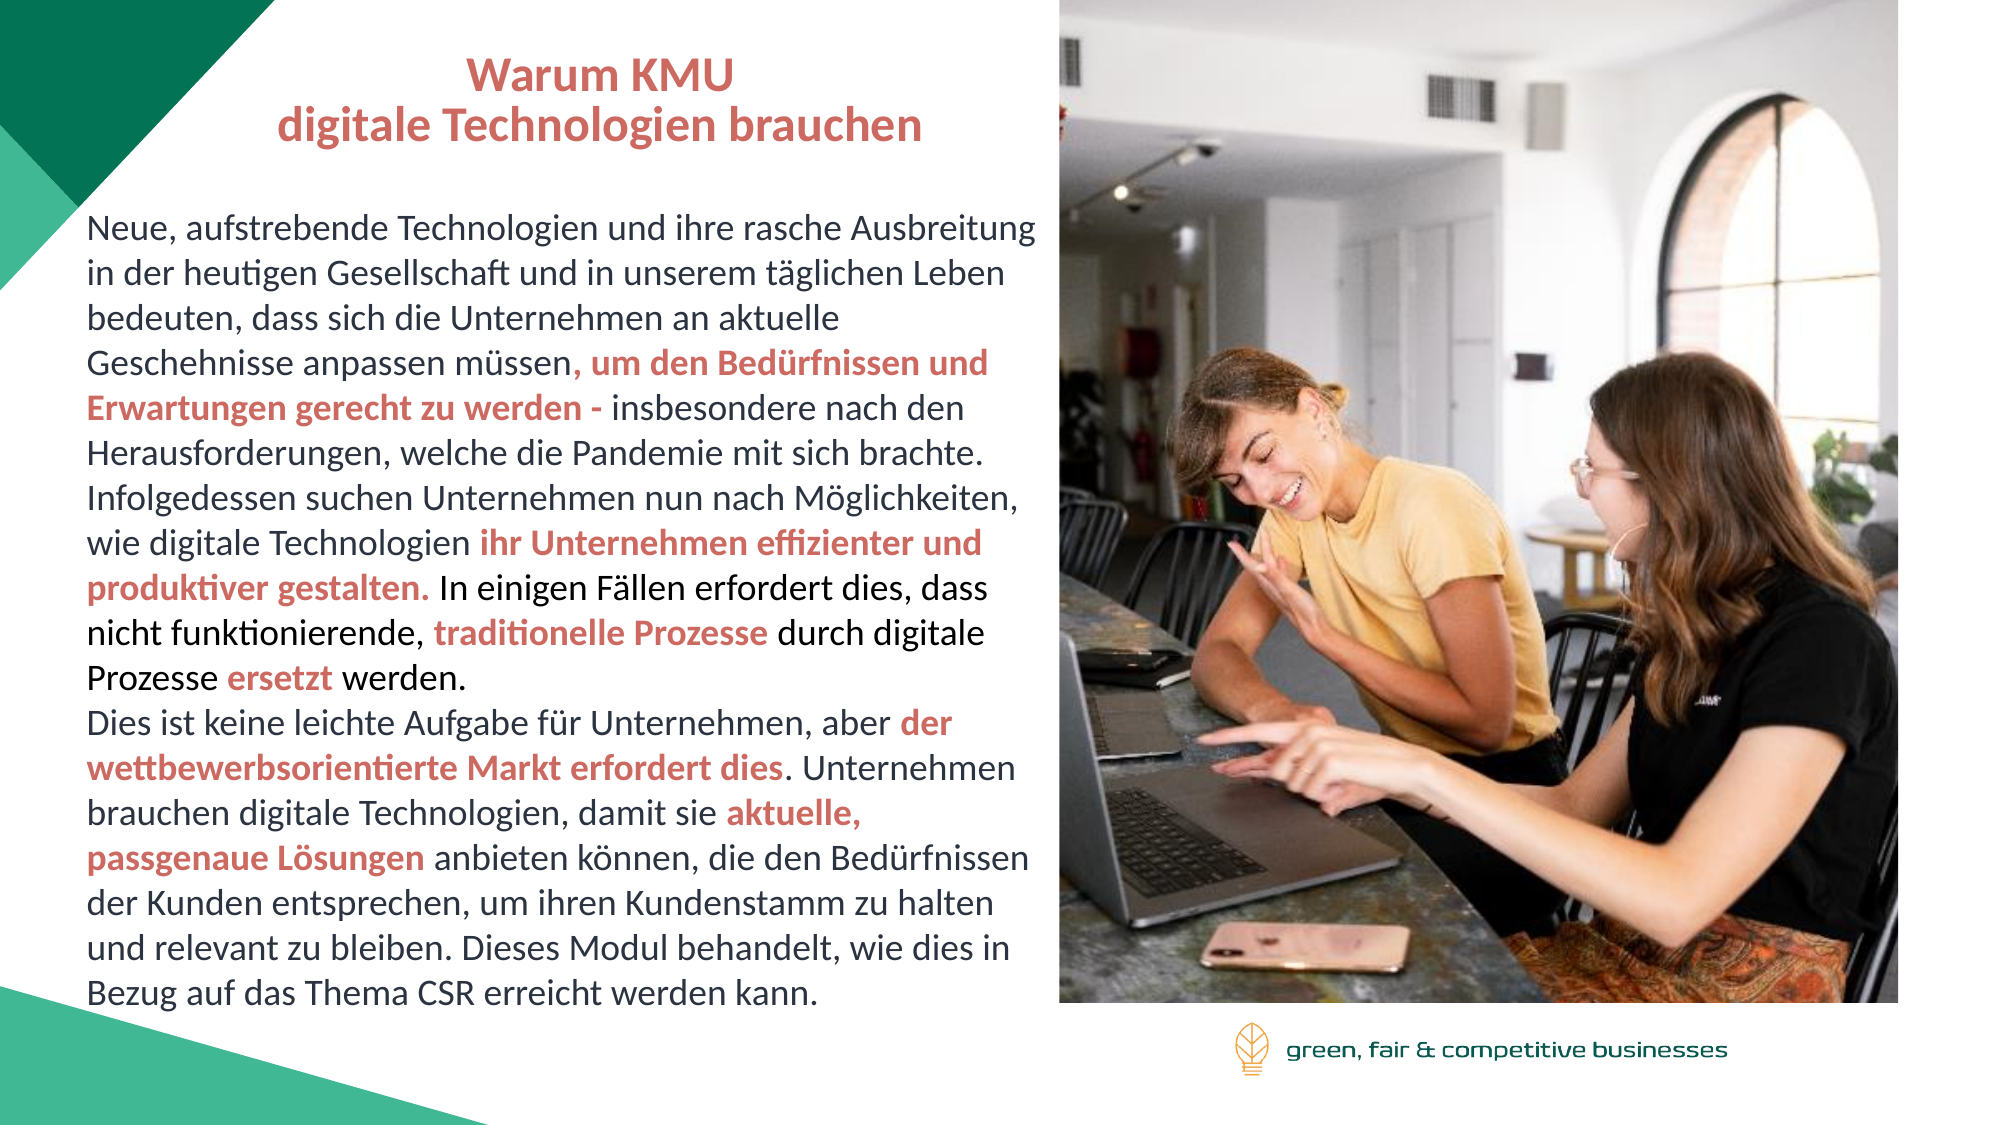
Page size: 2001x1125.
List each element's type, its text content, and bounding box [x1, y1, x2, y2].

picture [1059, 0, 1899, 1003]
list Warum KMU digitale Technologien brauchen [71, 46, 1059, 195]
picture [1217, 1008, 1734, 1090]
list Neue, aufstrebende Technologien und ihre rasche Ausbreitung in der heutigen Gesellschaft und in unserem täglichen Leben bedeuten, dass sich die Unternehmen an aktuelle Geschehnisse anpassen müssen, um den Bedürfnissen und Erwartungen gerecht zu werden - insbesondere nach den Herausforderungen, welche die Pandemie mit sich brachte. Infolgedessen suchen Unternehmen nun nach Möglichkeiten, wie digitale Technologien ihr Unternehmen effizienter und produktiver gestalten. In einigen Fällen erfordert dies, dass nicht funktionierende, traditionelle Prozesse durch digitale Prozesse ersetzt werden. Dies ist keine leichte Aufgabe für Unternehmen, aber der wettbewerbsorientierte Markt erfordert dies. Unternehmen brauchen digitale Technologien, damit sie aktuelle, passgenaue Lösungen anbieten können, die den Bedürfnissen der Kunden entsprechen, um ihren Kundenstamm zu halten und relevant zu bleiben. Dieses Modul behandelt, wie dies in Bezug auf das Thema CSR erreicht werden kann. [71, 195, 1060, 1105]
